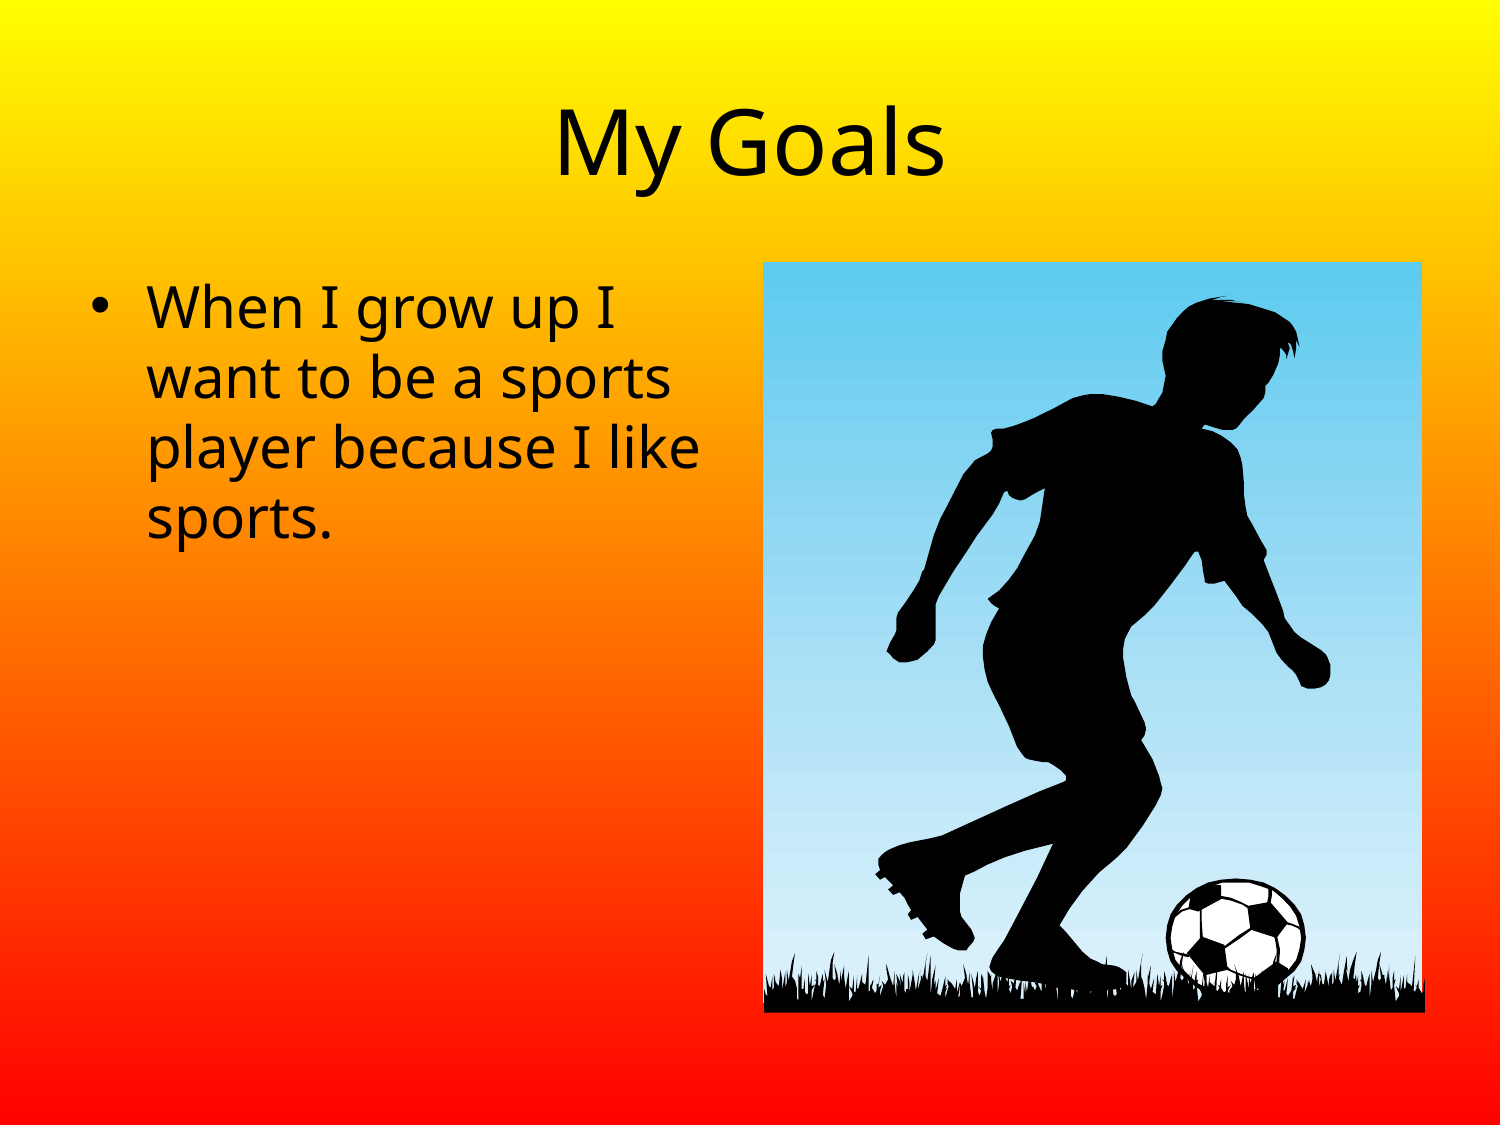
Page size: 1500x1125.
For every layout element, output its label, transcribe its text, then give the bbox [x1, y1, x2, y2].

picture [762, 262, 1426, 1013]
list When I grow up I want to be a sports player because I like sports. [75, 262, 738, 1005]
title My Goals [75, 45, 1425, 233]
